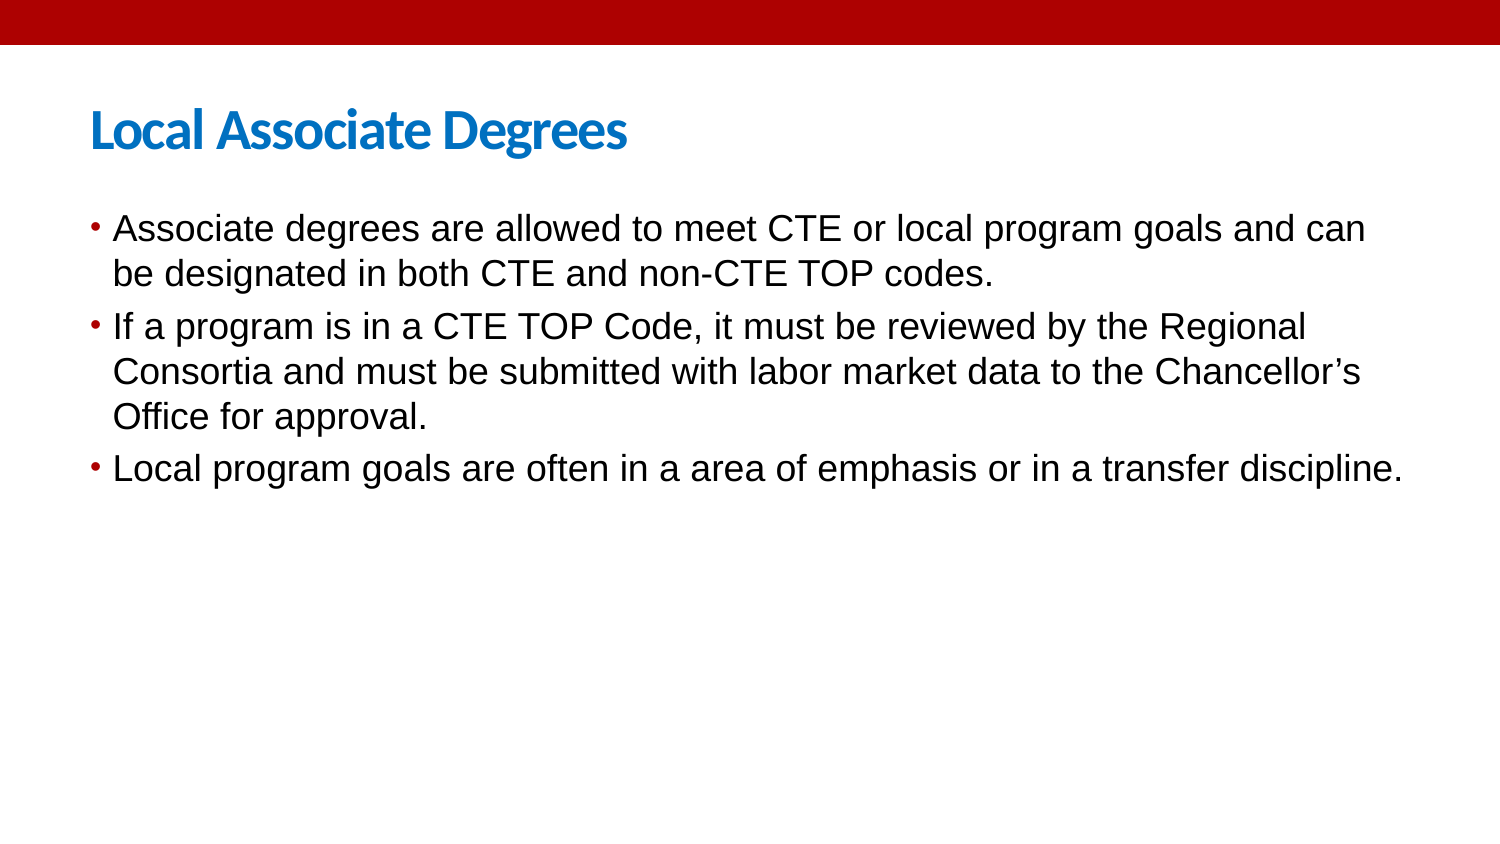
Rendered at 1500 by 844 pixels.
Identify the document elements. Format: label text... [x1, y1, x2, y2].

title Local Associate Degrees [75, 65, 1425, 188]
list Associate degrees are allowed to meet CTE or local program goals and can be designated in both CTE and non-CTE TOP codes. If a program is in a CTE TOP Code, it must be reviewed by the Regional Consortia and must be submitted with labor market data to the Chancellor’s Office for approval. Local program goals are often in a area of emphasis or in a transfer discipline. [75, 196, 1425, 797]
